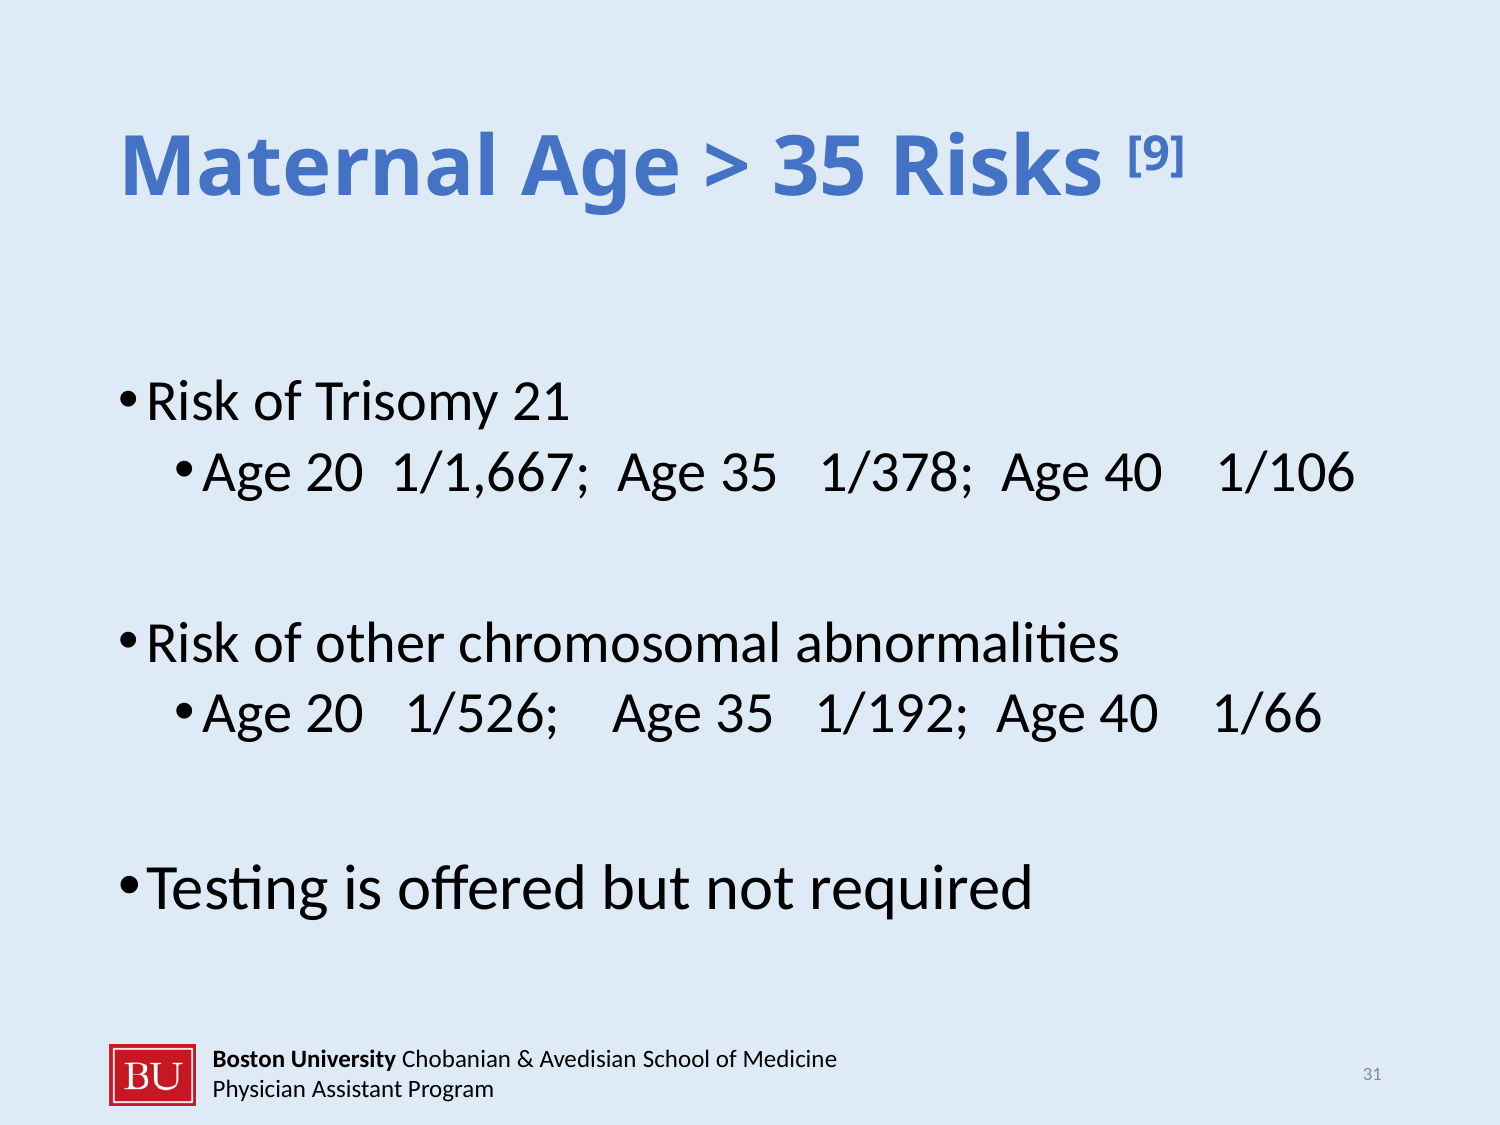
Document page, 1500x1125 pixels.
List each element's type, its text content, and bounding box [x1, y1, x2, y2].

picture [109, 1063, 196, 1106]
list Risk of Trisomy 21 Age 20 1/1,667; Age 35 1/378; Age 40 1/106 Risk of other chromosomal abnormalities Age 20 1/526; Age 35 1/192; Age 40 1/66 Testing is offered but not required [103, 362, 1397, 1063]
title Maternal Age > 35 Risks [9] [103, 59, 1397, 278]
slide_number 31 [1059, 1042, 1397, 1103]
